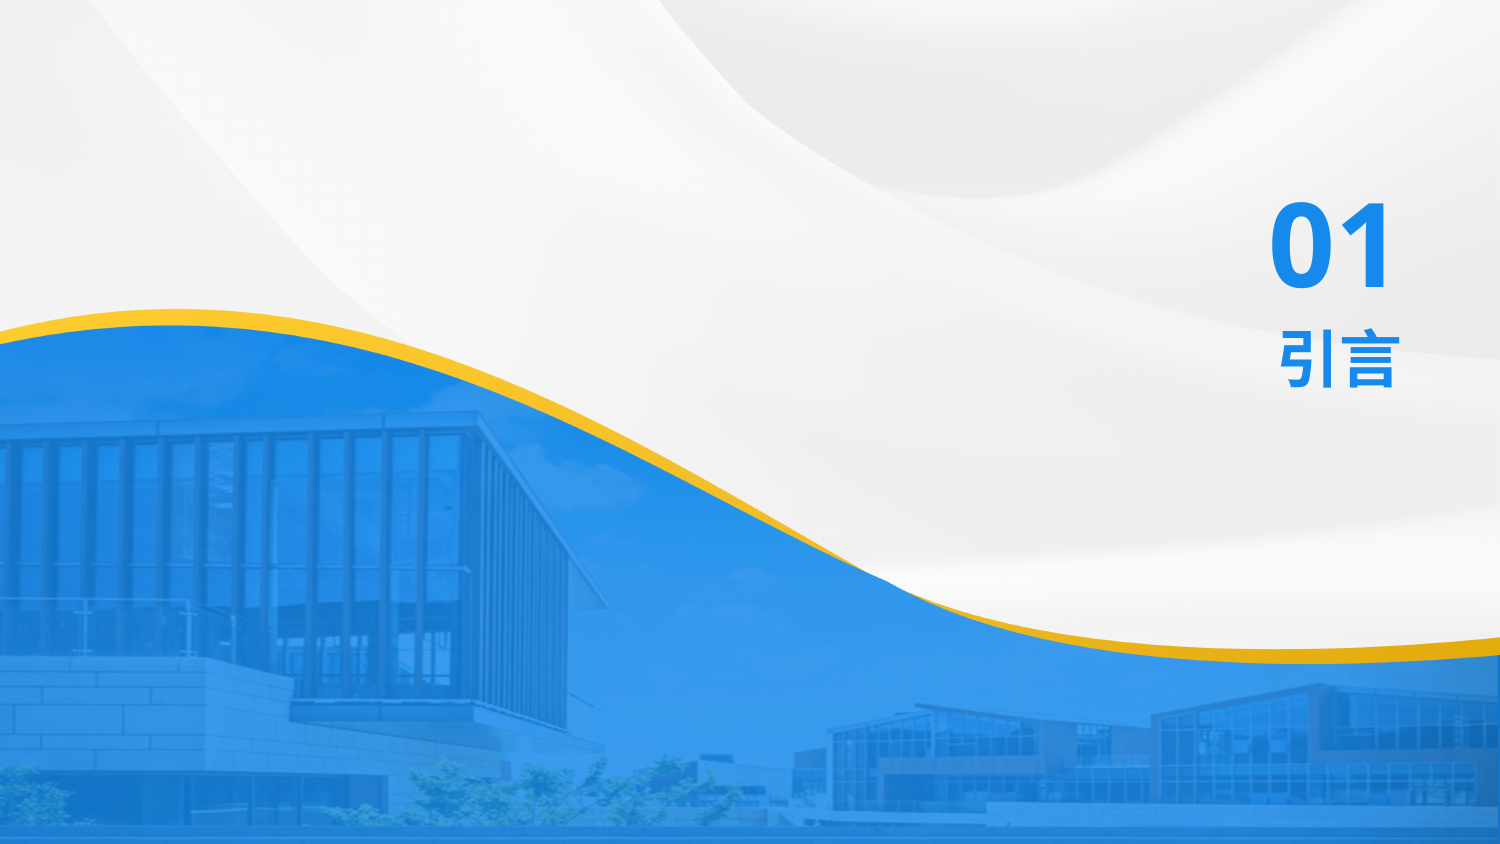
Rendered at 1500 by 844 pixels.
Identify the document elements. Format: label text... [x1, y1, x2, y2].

picture [0, 0, 1500, 844]
text_box 引言 [710, 294, 1419, 460]
text_box 01 [1060, 136, 1419, 294]
